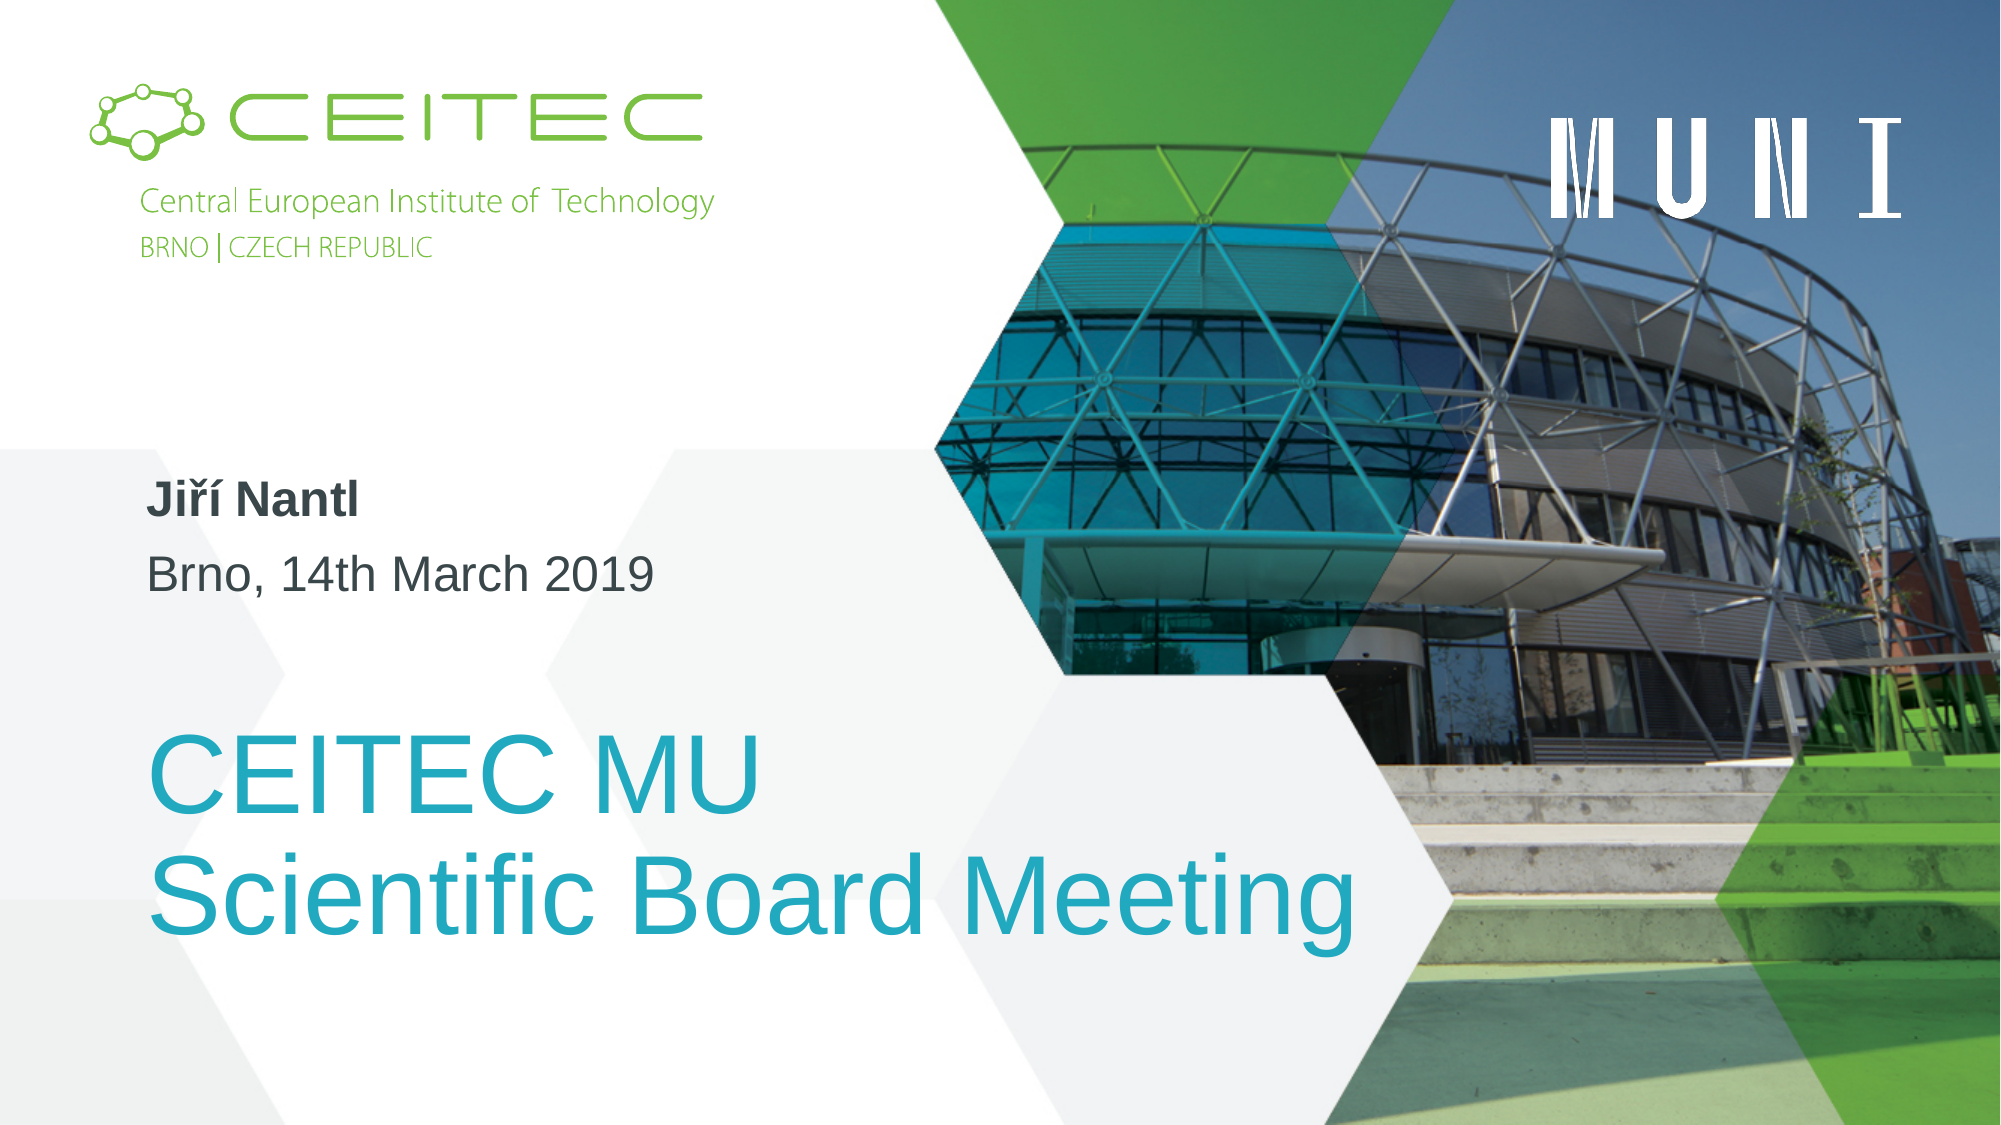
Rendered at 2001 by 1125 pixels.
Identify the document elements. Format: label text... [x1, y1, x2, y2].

picture [0, 0, 2001, 1125]
subtitle Jiří Nantl Brno, 14th March 2019 [146, 452, 948, 623]
title CEITEC MU Scientific Board Meeting [146, 622, 1401, 1053]
